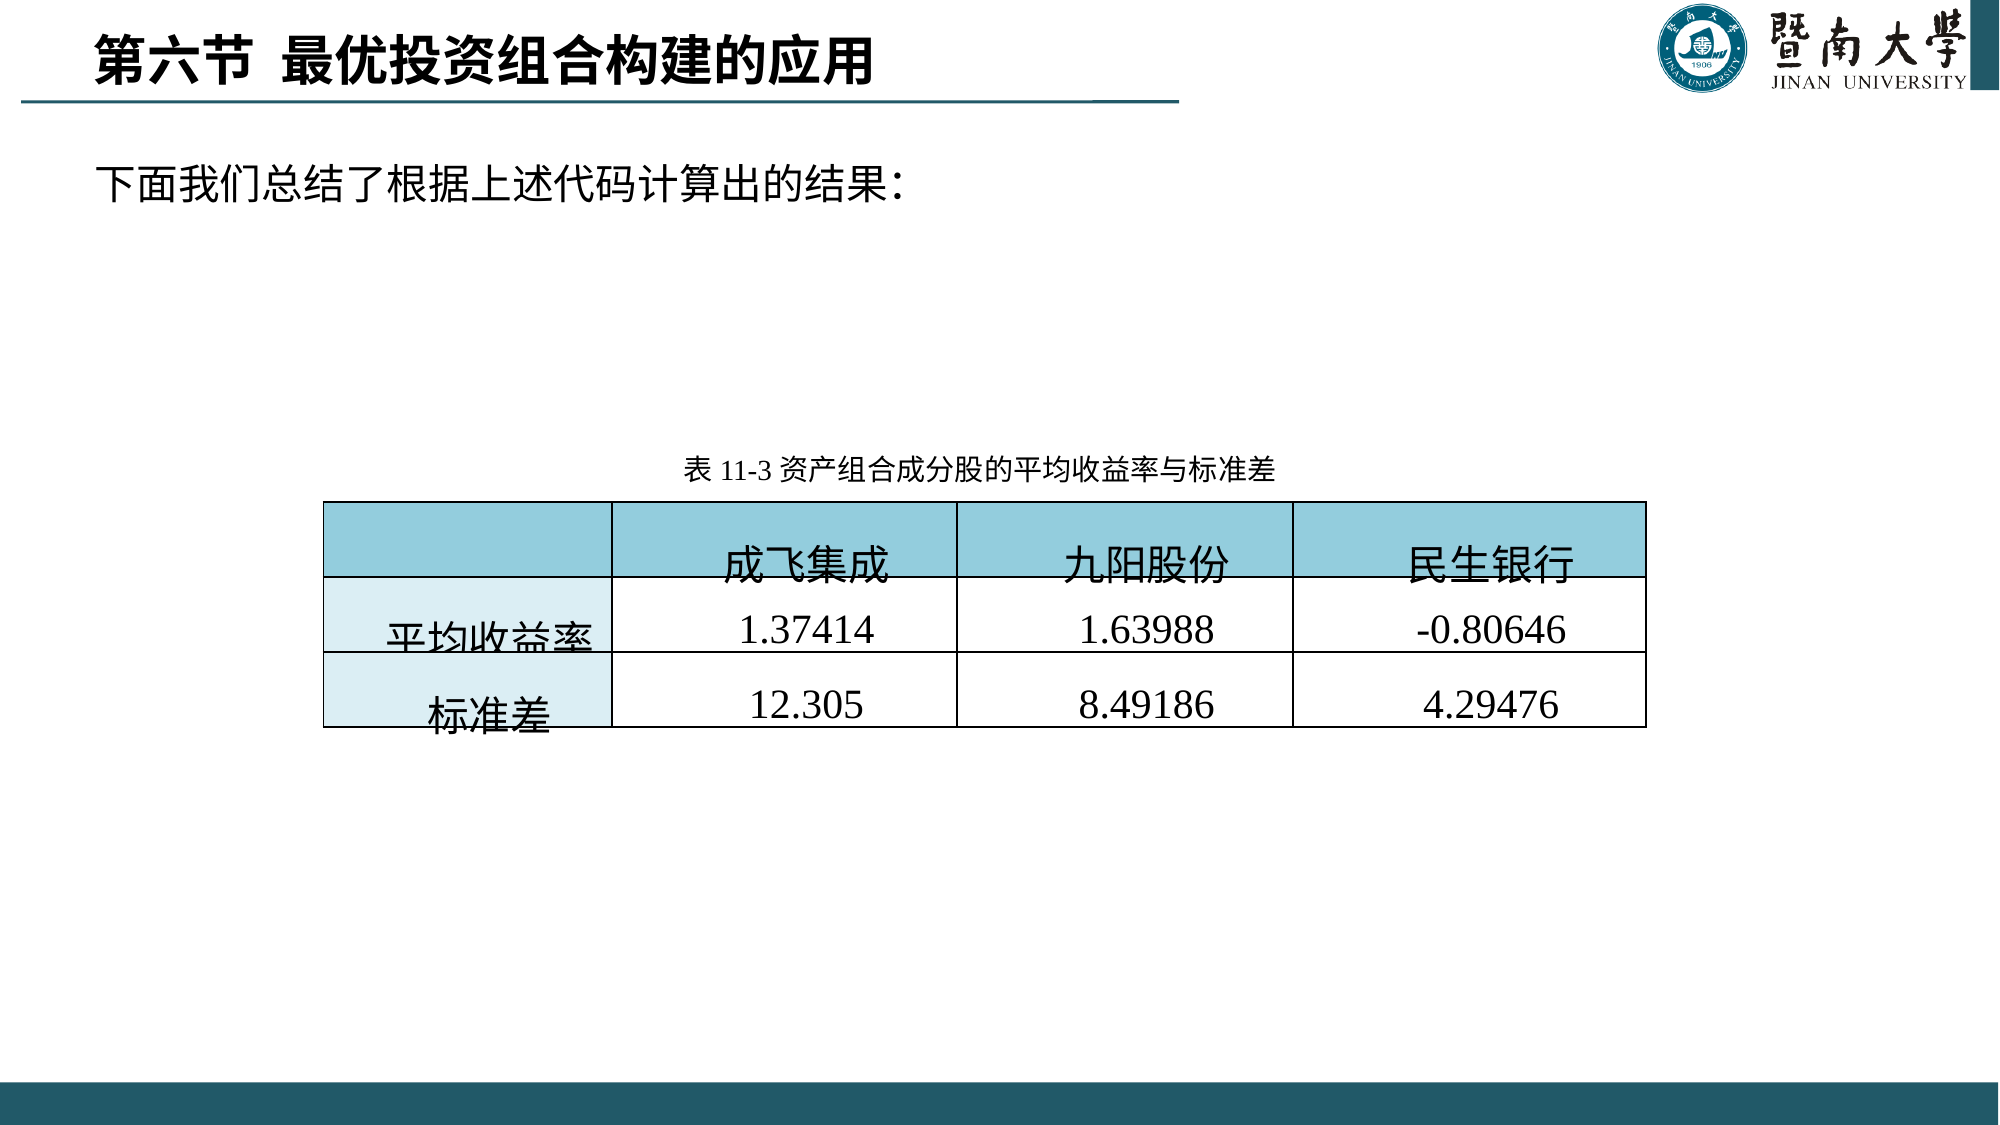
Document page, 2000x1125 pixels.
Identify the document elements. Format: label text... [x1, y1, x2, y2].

table_header 民生银行 [1294, 503, 1645, 576]
table_cell 1.63988 [958, 578, 1292, 651]
text_box 表11-3资产组合成分股的平均收益率与标准差 [668, 444, 1331, 494]
table_header [324, 503, 611, 576]
table_cell 标准差 [324, 653, 611, 726]
table_header 成飞集成 [613, 503, 956, 576]
table_cell 8.49186 [958, 653, 1292, 726]
list 下面我们总结了根据上述代码计算出的结果： [0, 125, 1910, 811]
table_cell -0.80646 [1294, 578, 1645, 651]
table_cell 平均收益率 [324, 578, 611, 651]
table_header 九阳股份 [958, 503, 1292, 576]
picture [1657, 3, 1967, 93]
table_cell 1.37414 [613, 578, 956, 651]
text_box 第六节 最优投资组合构建的应用 [78, 19, 1189, 99]
table_cell 12.305 [613, 653, 956, 726]
table_cell 4.29476 [1294, 653, 1645, 726]
